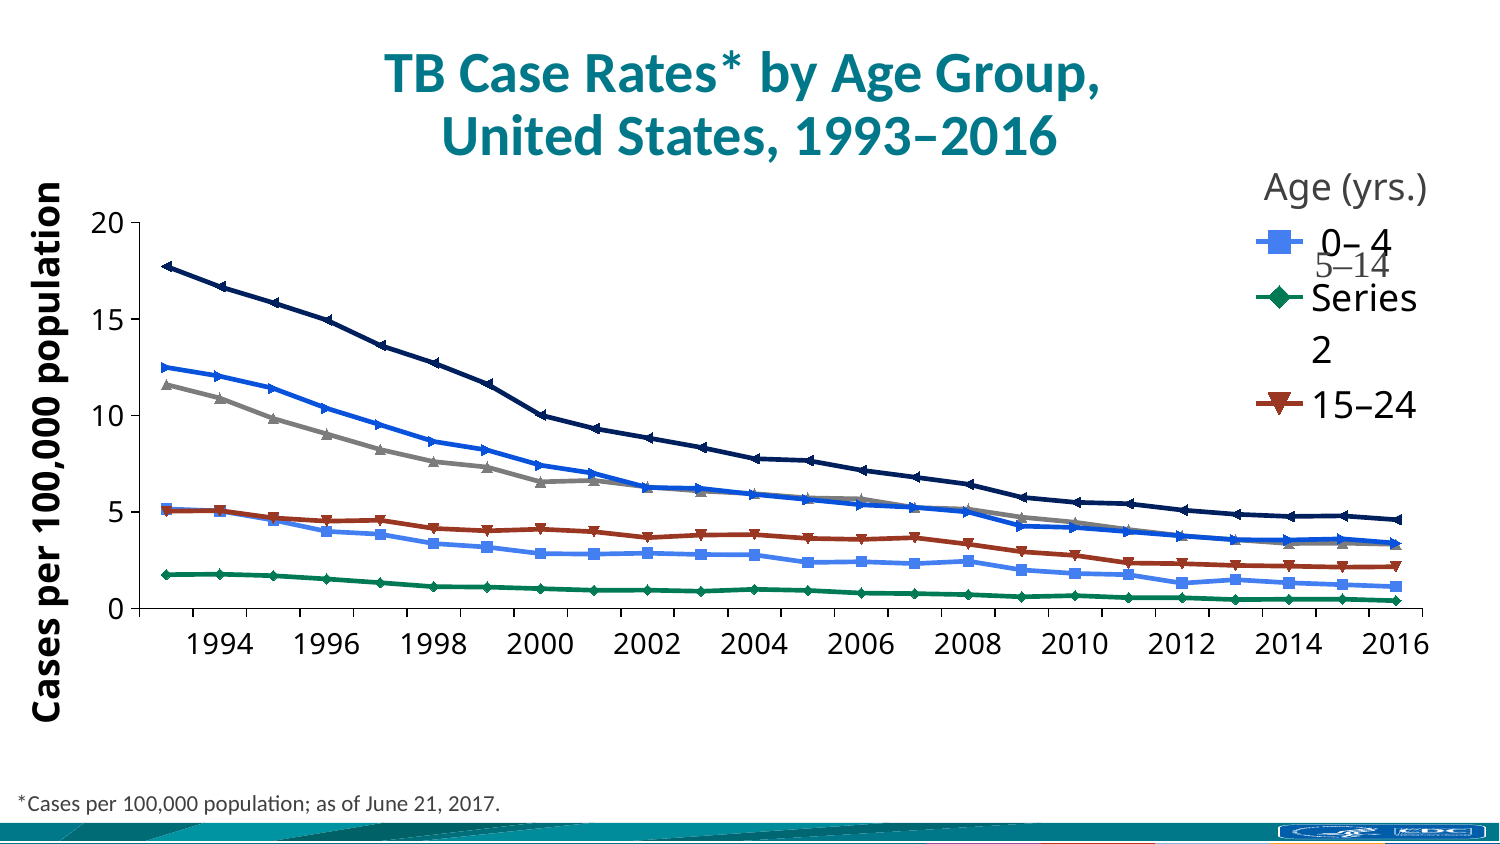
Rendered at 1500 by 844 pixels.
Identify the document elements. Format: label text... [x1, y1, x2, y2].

title TB Case Rates* by Age Group, United States, 1993–2016 [75, 33, 1425, 175]
text_box *Cases per 100,000 population; as of June 21, 2017. [1, 781, 565, 829]
text_box Age (yrs.) [1249, 155, 1472, 216]
text_box Cases per 100,000 population [14, 148, 75, 766]
chart [62, 189, 1460, 806]
